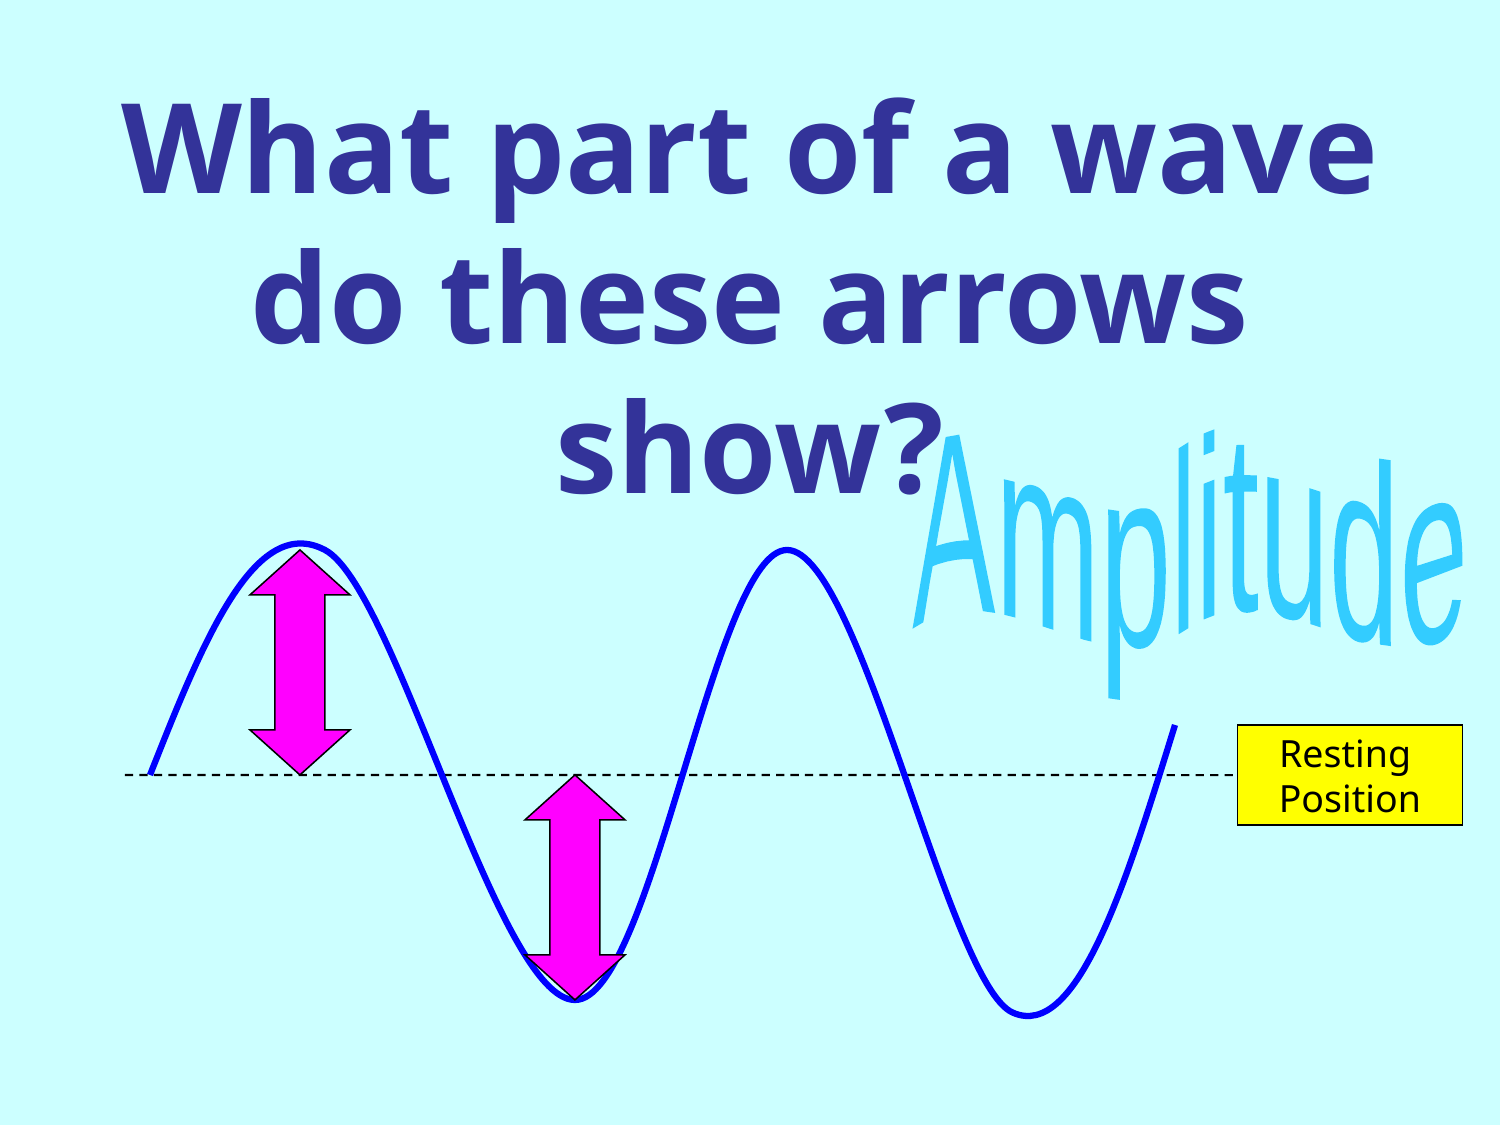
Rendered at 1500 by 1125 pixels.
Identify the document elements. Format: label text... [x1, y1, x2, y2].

text_box [525, 774, 625, 1000]
text_box Resting Position [1237, 725, 1463, 825]
title What part of a wave do these arrows show? [75, 200, 1425, 388]
text_box [249, 549, 350, 775]
text_box [150, 543, 1176, 1016]
